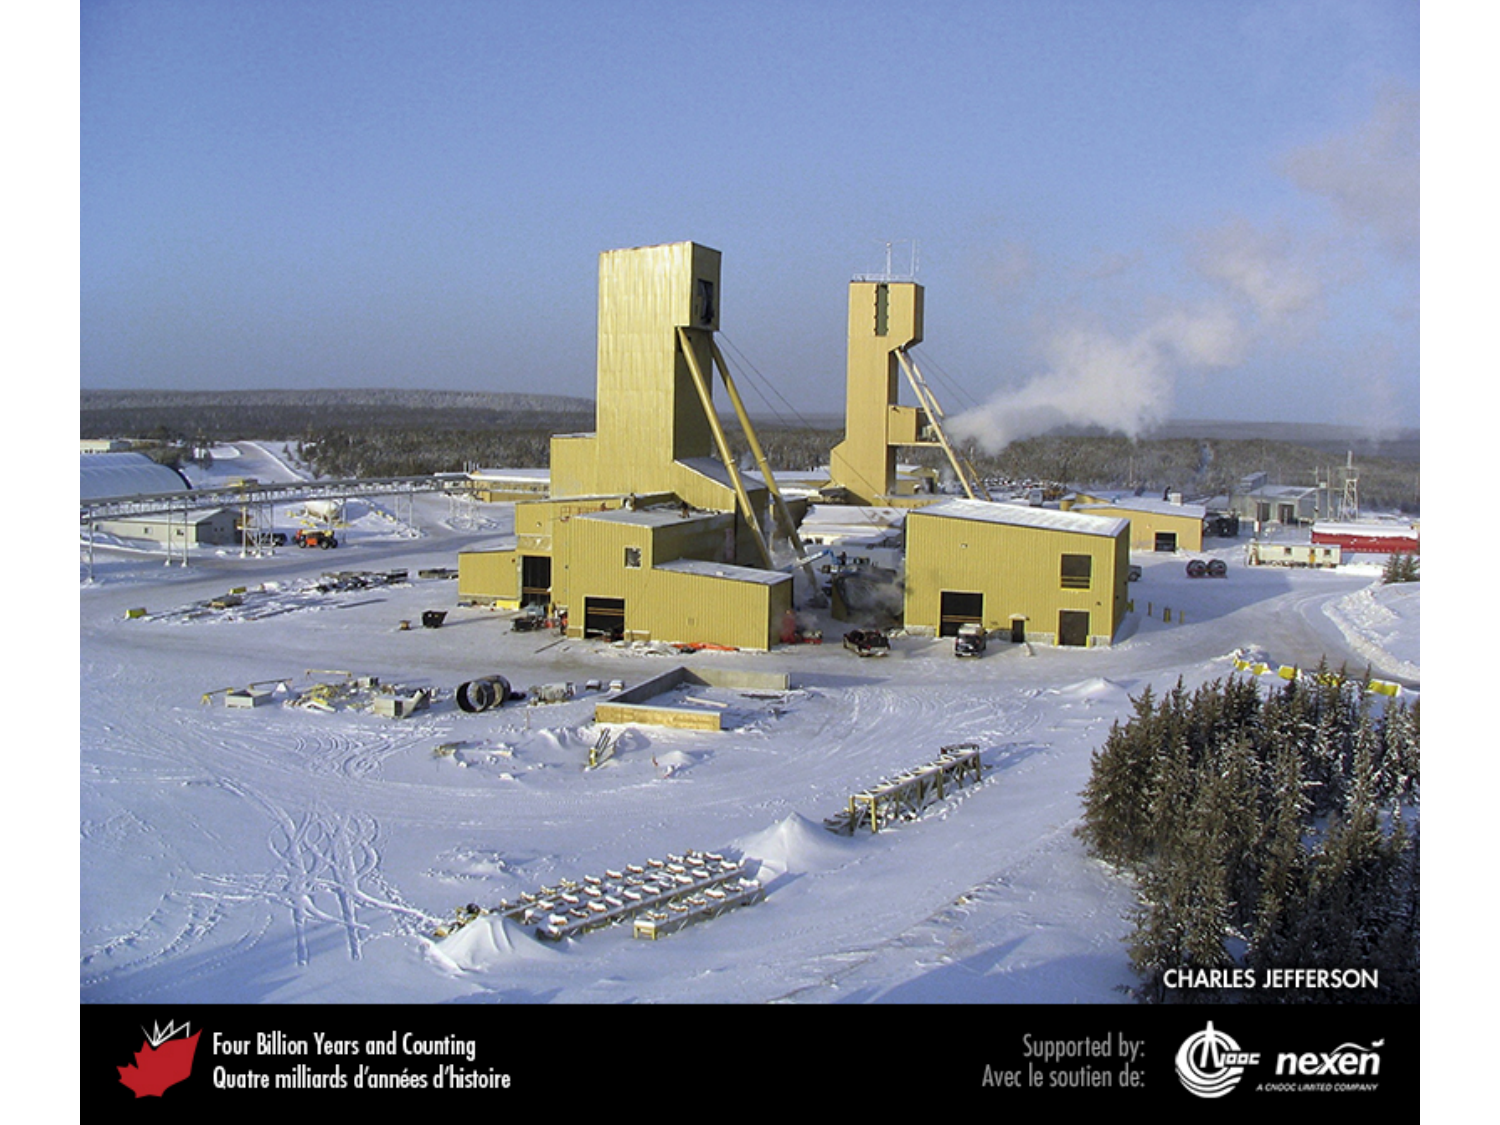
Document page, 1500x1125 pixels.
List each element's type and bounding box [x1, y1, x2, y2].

picture [80, 0, 1420, 1125]
